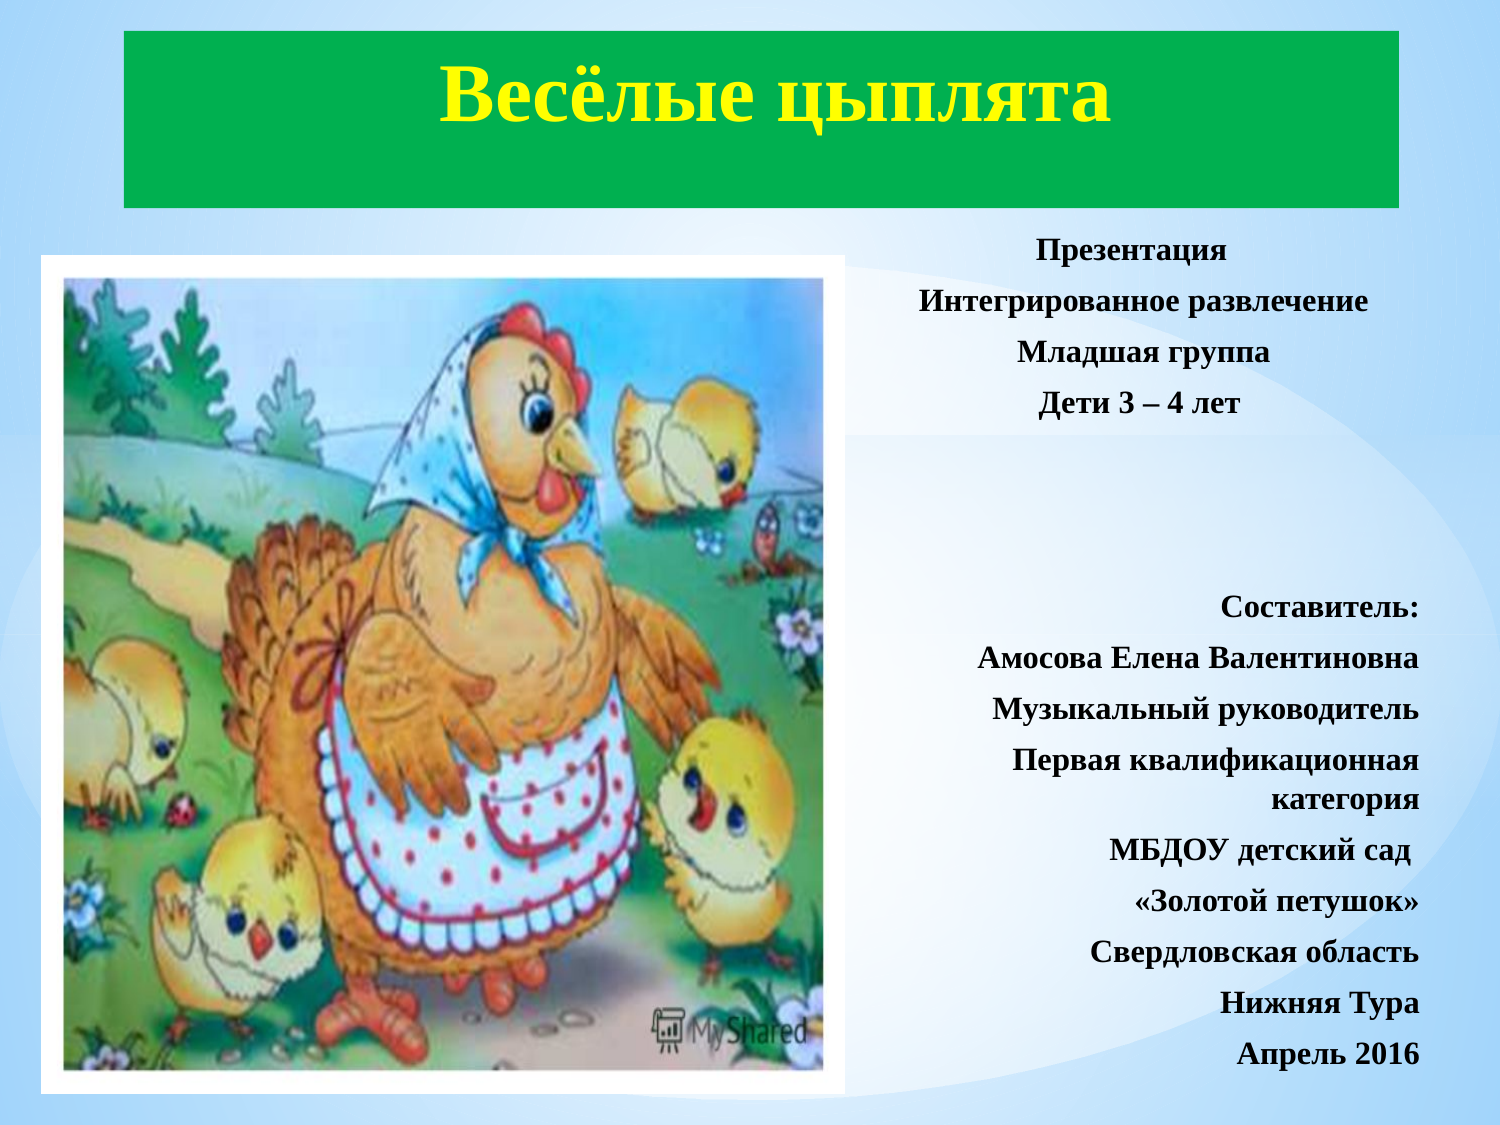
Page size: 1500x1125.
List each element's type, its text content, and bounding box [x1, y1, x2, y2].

subtitle Презентация Интегрированное развлечение Младшая группа Дети 3 – 4 лет Составитель: Амосова Елена Валентиновна Музыкальный руководитель Первая квалификационная категория МБДОУ детский сад «Золотой петушок» Свердловская область Нижняя Тура Апрель 2016 [844, 219, 1436, 1083]
picture [40, 255, 845, 1095]
title Весёлые цыплята [123, 30, 1399, 209]
